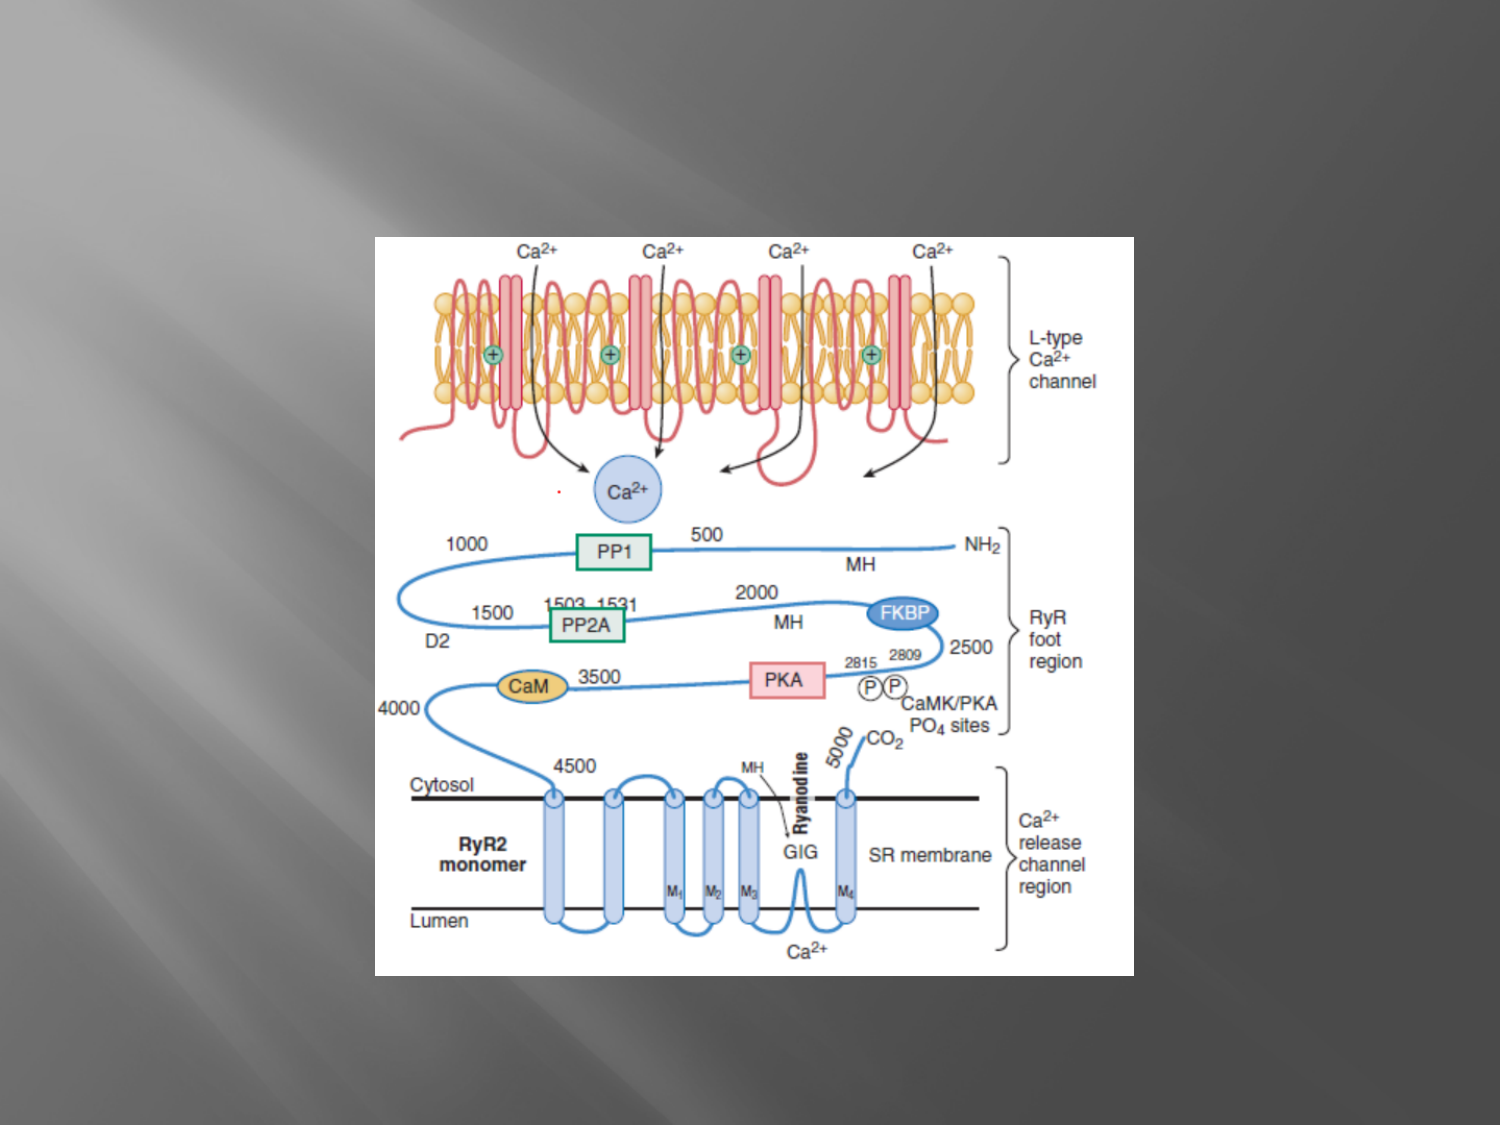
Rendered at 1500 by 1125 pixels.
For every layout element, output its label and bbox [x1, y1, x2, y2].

list [374, 237, 1134, 977]
